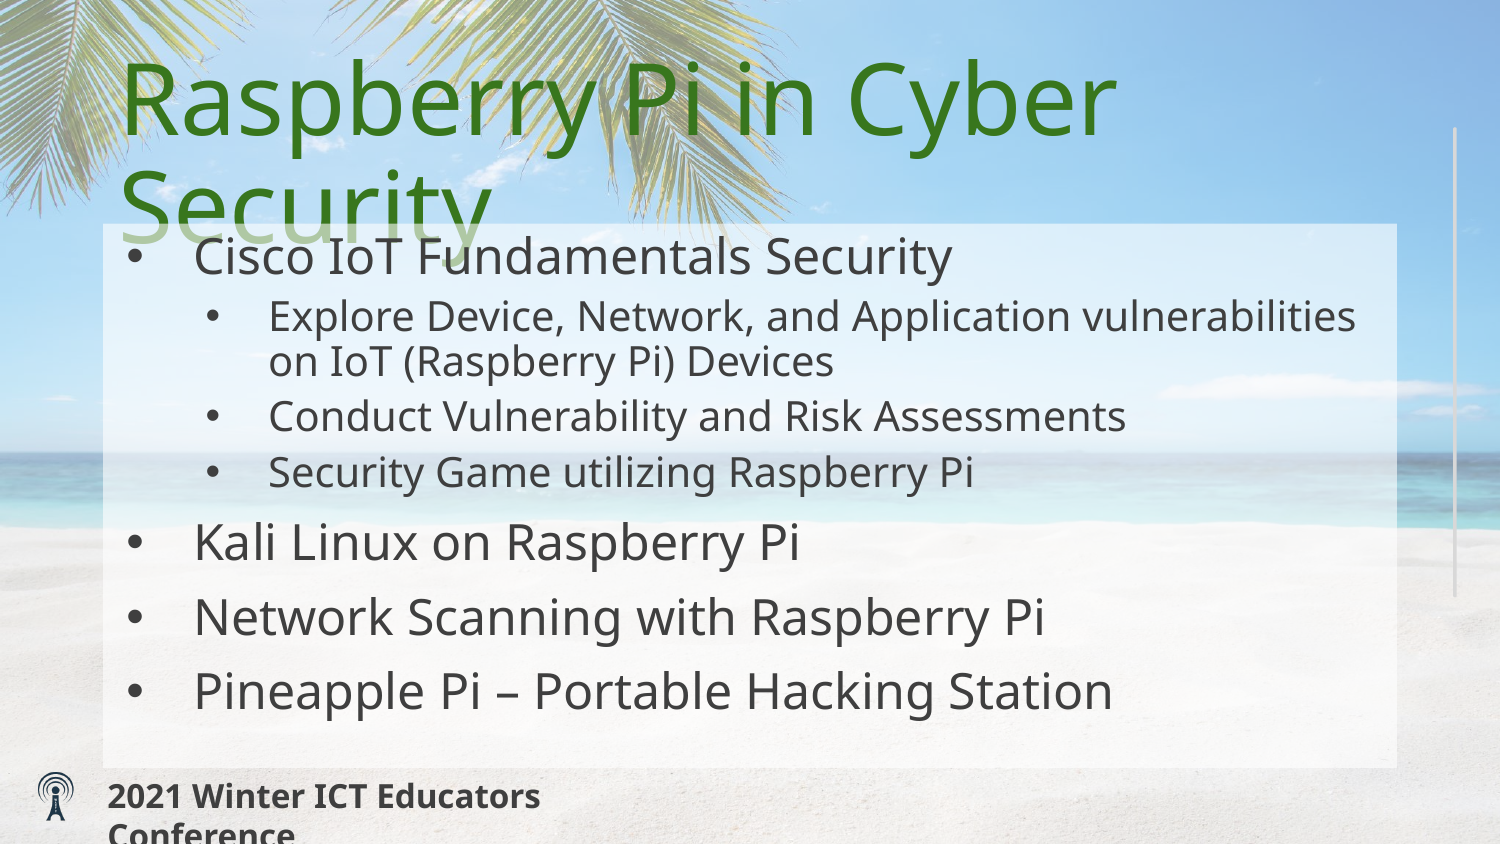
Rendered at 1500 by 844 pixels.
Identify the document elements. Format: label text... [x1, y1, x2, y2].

title Raspberry Pi in Cyber Security [103, 75, 1397, 223]
list Cisco IoT Fundamentals Security Explore Device, Network, and Application vulnerabilities on IoT (Raspberry Pi) Devices Conduct Vulnerability and Risk Assessments Security Game utilizing Raspberry Pi Kali Linux on Raspberry Pi Network Scanning with Raspberry Pi Pineapple Pi – Portable Hacking Station [103, 223, 1397, 768]
picture [31, 765, 77, 827]
